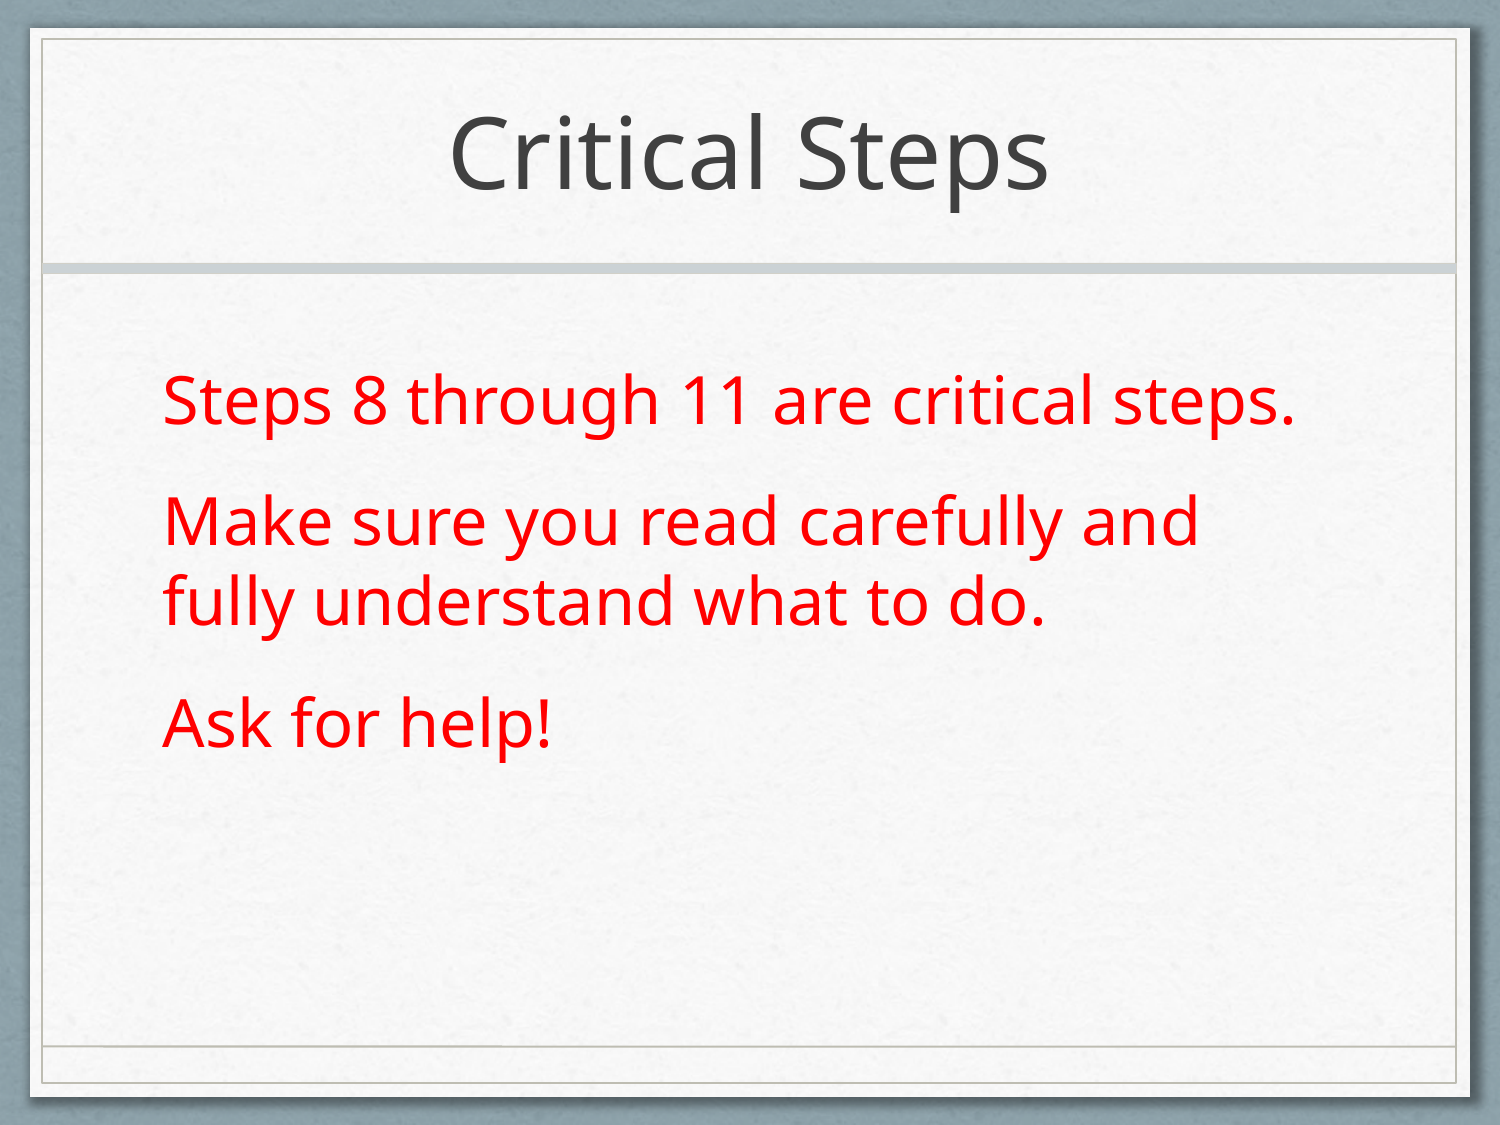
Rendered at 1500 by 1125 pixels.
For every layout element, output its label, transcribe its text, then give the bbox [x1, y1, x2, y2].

picture [30, 28, 1470, 1097]
list Steps 8 through 11 are critical steps. Make sure you read carefully and fully understand what to do. Ask for help! [147, 350, 1353, 995]
title Critical Steps [147, 40, 1353, 260]
